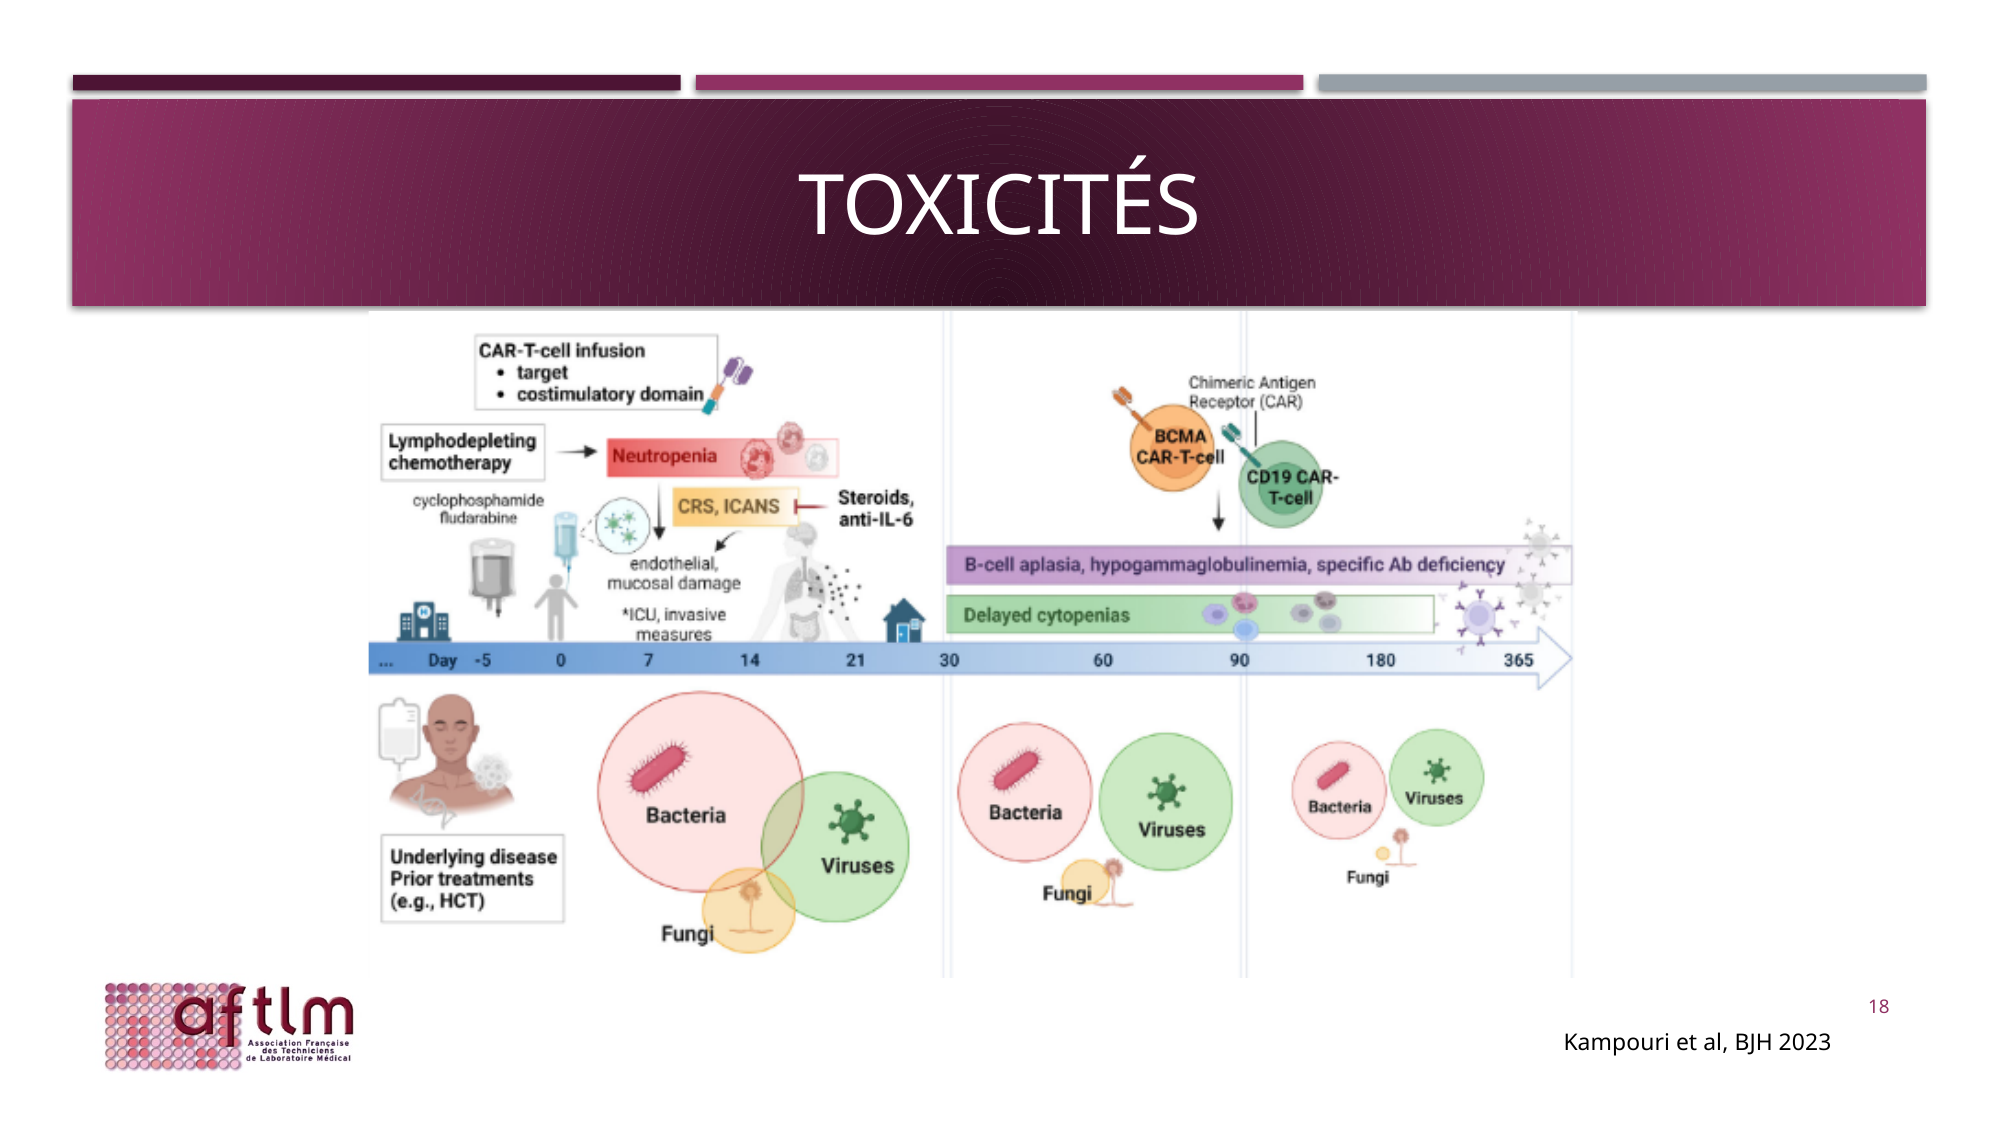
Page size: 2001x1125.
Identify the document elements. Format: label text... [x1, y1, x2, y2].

slide_number 18 [1732, 977, 1905, 1020]
title Toxicités [95, 119, 1905, 282]
text_box Kampouri et al, BJH 2023 [1496, 1020, 1905, 1063]
picture [95, 311, 1579, 1089]
